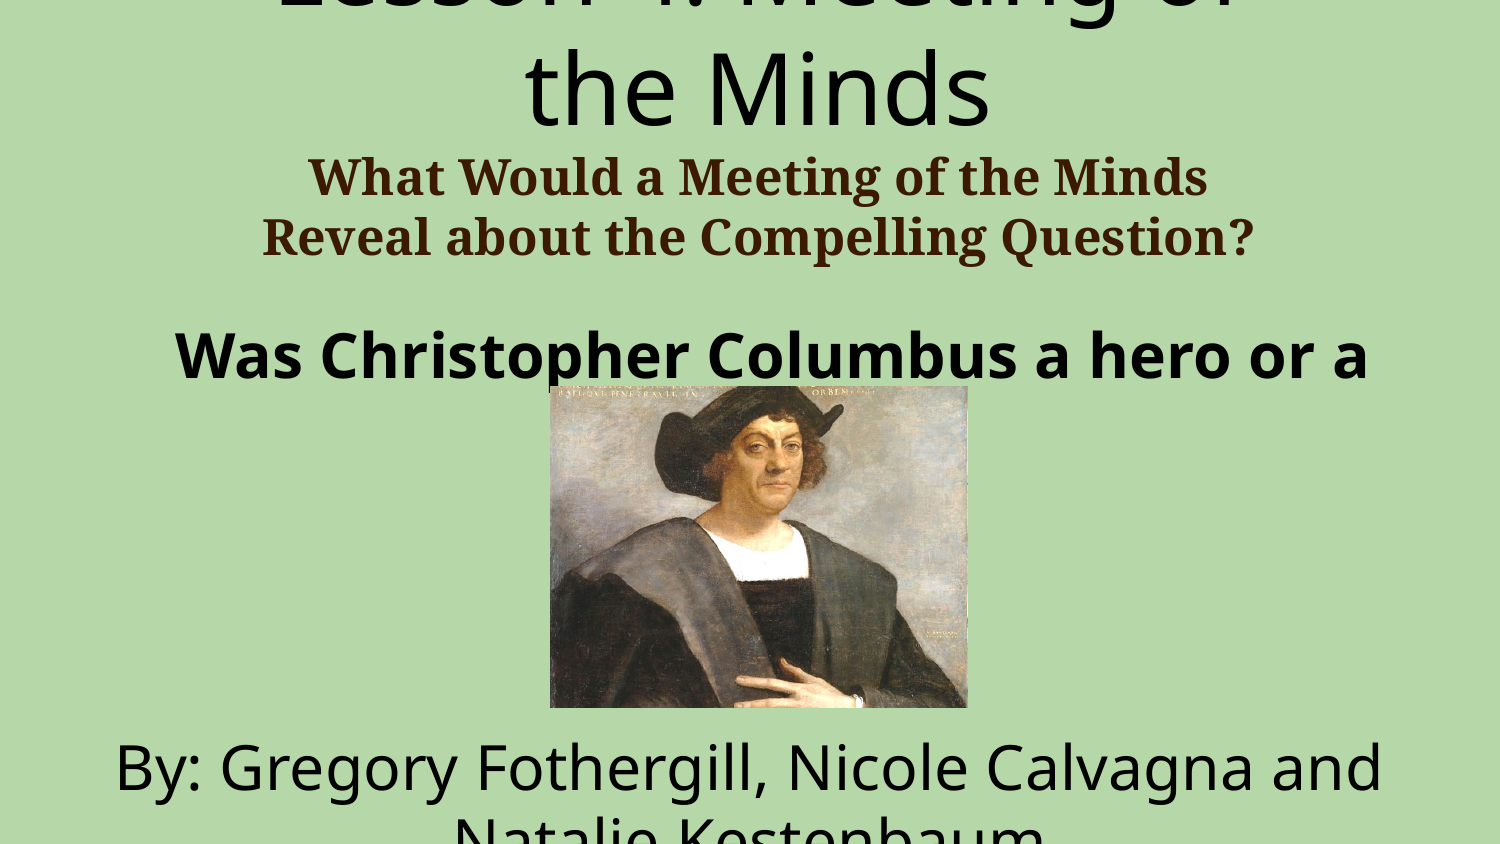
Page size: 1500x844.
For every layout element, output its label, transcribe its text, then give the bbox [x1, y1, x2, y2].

text_box Was Christopher Columbus a hero or a villain? [88, 241, 1458, 382]
picture [550, 386, 968, 708]
text_box By: Gregory Fothergill, Nicole Calvagna and Natalie Kestenbaum [88, 712, 1412, 844]
title Lesson 4: Meeting of the Minds What Would a Meeting of the Minds Reveal about the Compelling Question? [219, 149, 1299, 241]
